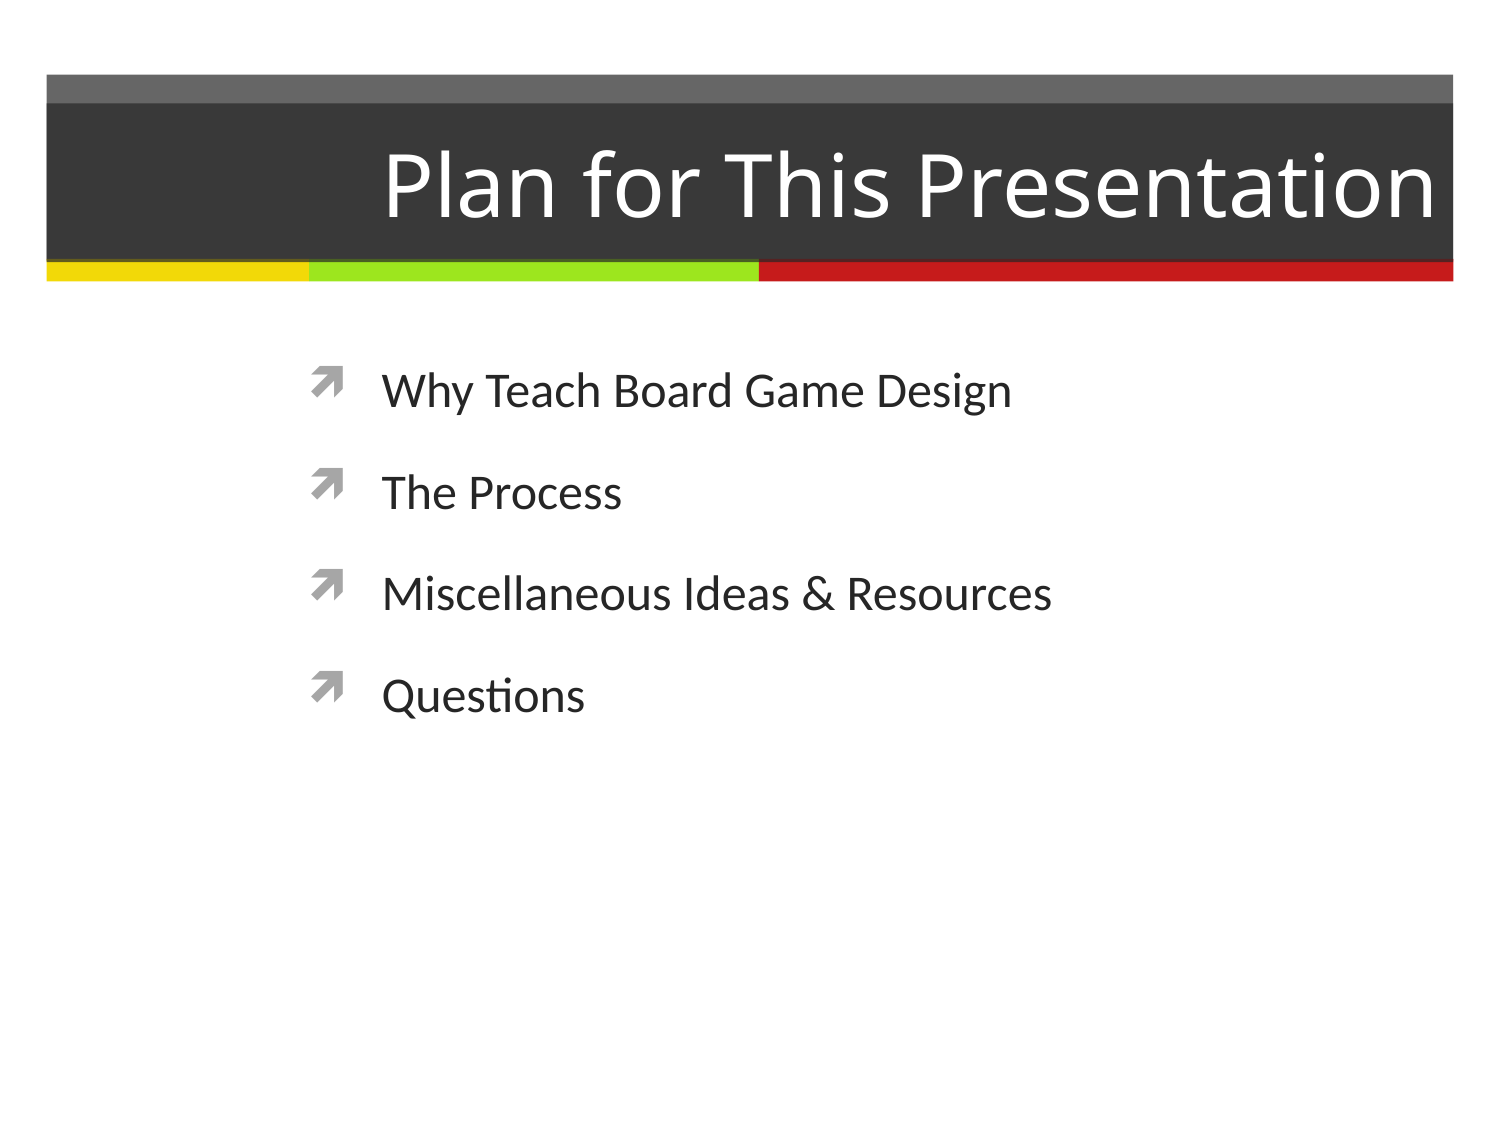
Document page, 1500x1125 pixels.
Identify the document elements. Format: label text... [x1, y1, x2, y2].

list Why Teach Board Game Design The Process Miscellaneous Ideas & Resources Questions [292, 350, 1454, 1005]
title Plan for This Presentation [46, 103, 1454, 263]
